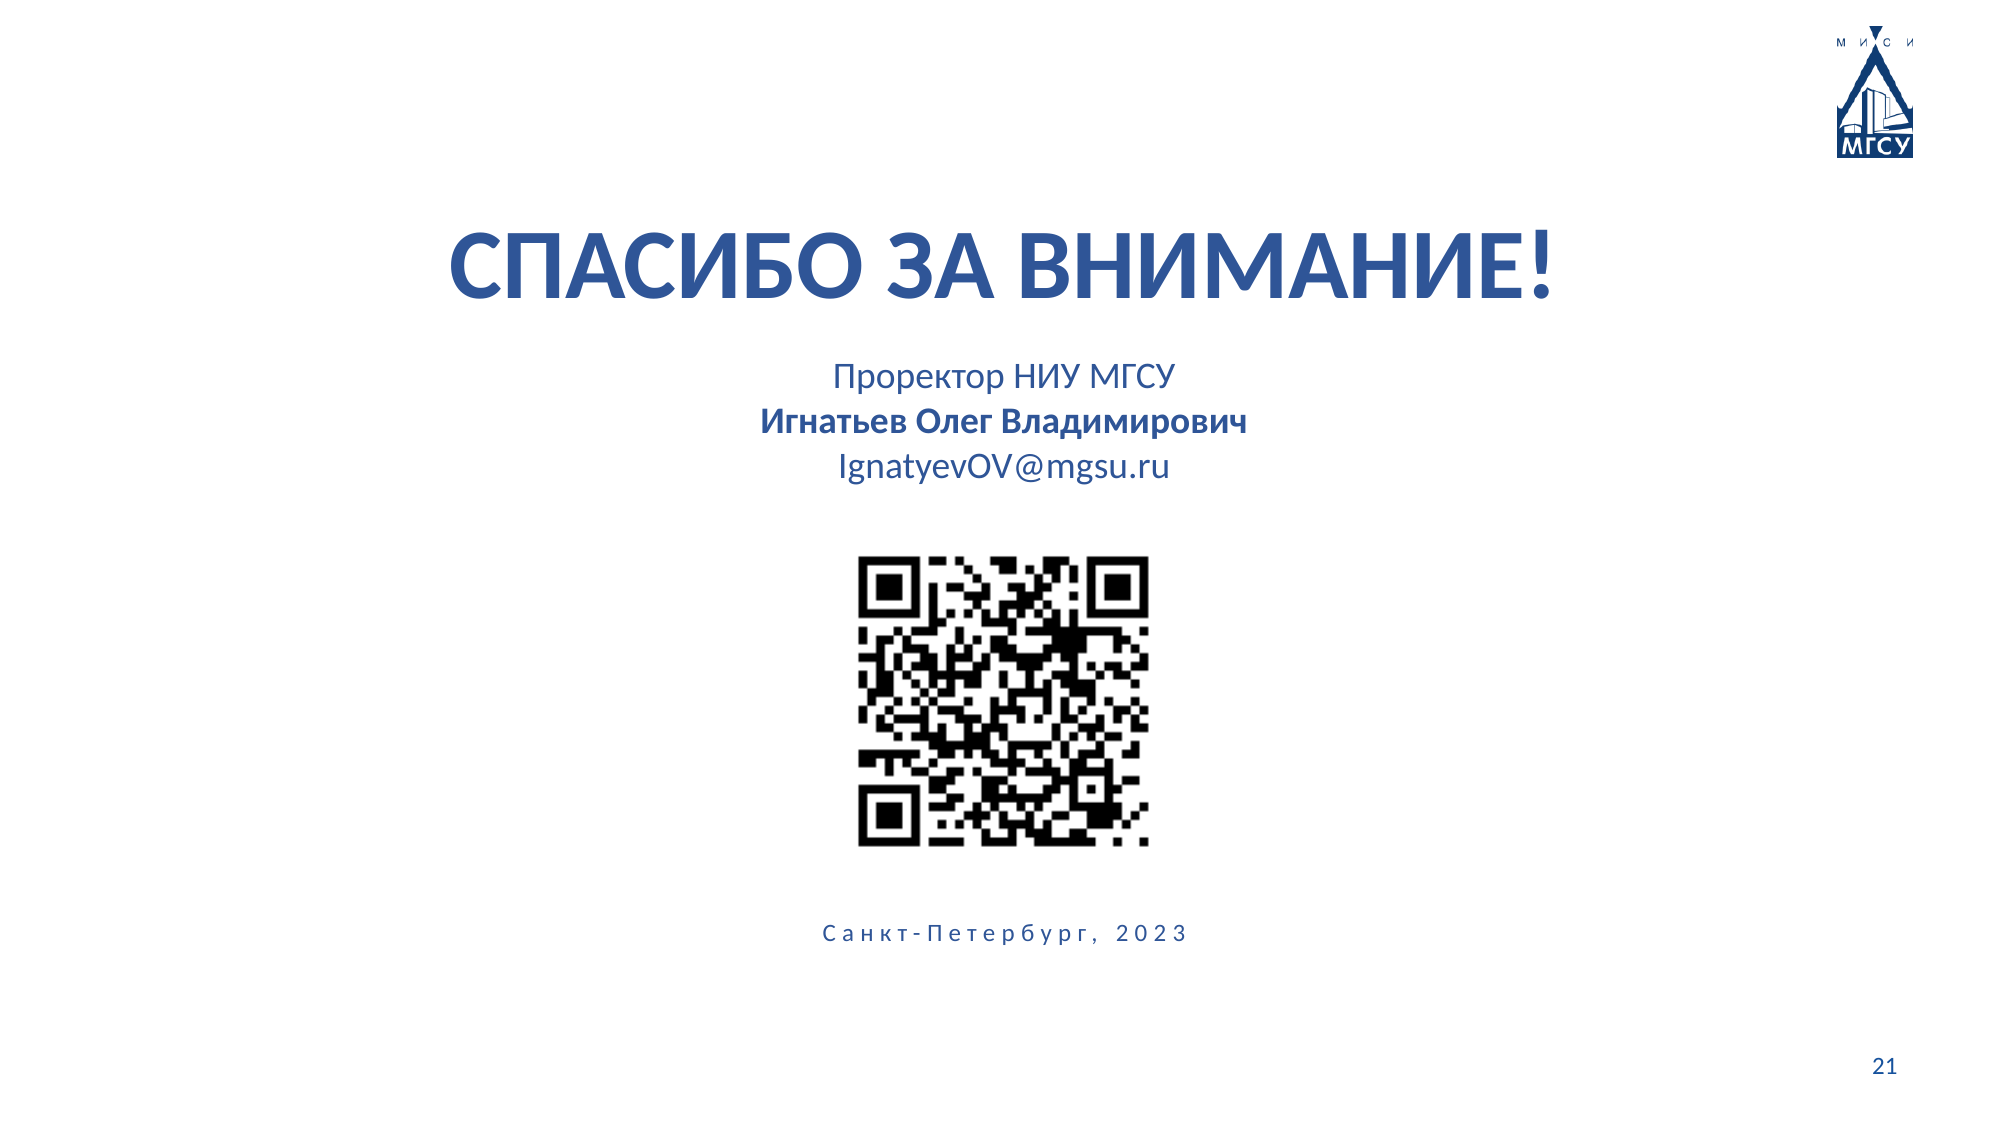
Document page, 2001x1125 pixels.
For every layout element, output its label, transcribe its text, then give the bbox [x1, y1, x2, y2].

text_box Санкт-Петербург, 2023 [807, 909, 1201, 954]
text_box СПАСИБО ЗА ВНИМАНИЕ! [426, 200, 1583, 317]
picture [1837, 26, 1913, 158]
picture [824, 522, 1184, 882]
text_box Проректор НИУ МГСУ Игнатьев Олег Владимирович IgnatyevOV@mgsu.ru [745, 343, 1264, 494]
slide_number 21 [1851, 1035, 1913, 1095]
